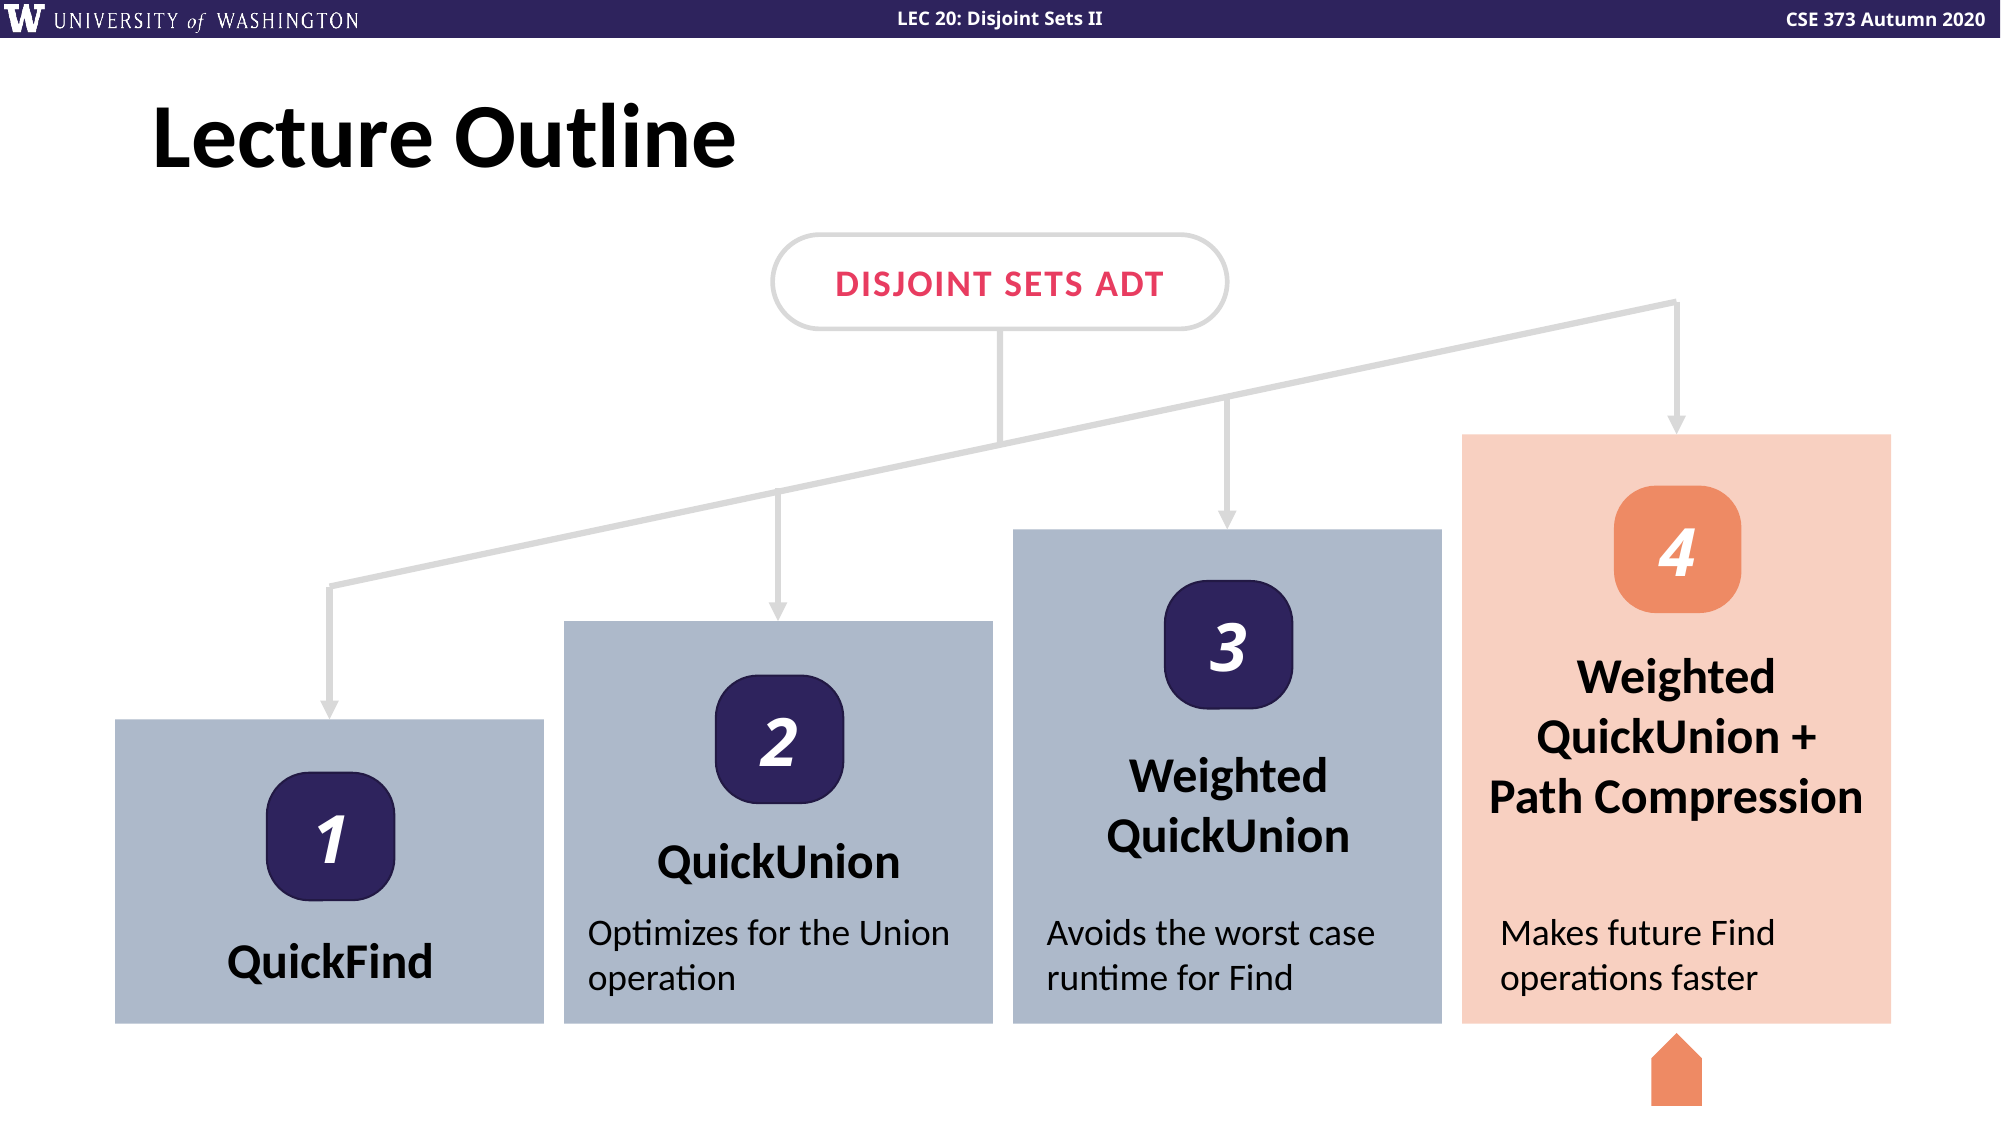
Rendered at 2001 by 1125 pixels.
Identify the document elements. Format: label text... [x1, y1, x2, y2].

picture [4, 4, 358, 33]
text_box 4 [1616, 484, 1743, 615]
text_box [329, 301, 1677, 587]
text_box [1012, 587, 1443, 1025]
text_box 2 [714, 674, 845, 805]
text_box Weighted QuickUnion [1091, 734, 1366, 870]
title Lecture Outline [137, 74, 1863, 200]
text_box 3 [1163, 587, 1294, 710]
text_box Optimizes for the Union operation [573, 900, 983, 1005]
text_box [114, 718, 545, 1025]
text_box QuickFind [212, 921, 449, 997]
text_box QuickUnion [642, 821, 916, 897]
text_box DISJOINT SETS ADT [772, 234, 1228, 301]
text_box [1650, 1031, 1704, 1108]
text_box Avoids the worst case runtime for Find [1031, 900, 1423, 1005]
text_box [563, 620, 994, 1025]
text_box [1461, 433, 1892, 1025]
text_box Weighted QuickUnion + Path Compression [1474, 636, 1879, 832]
text_box Makes future Find operations faster [1485, 900, 1876, 1005]
text_box 1 [265, 771, 396, 902]
